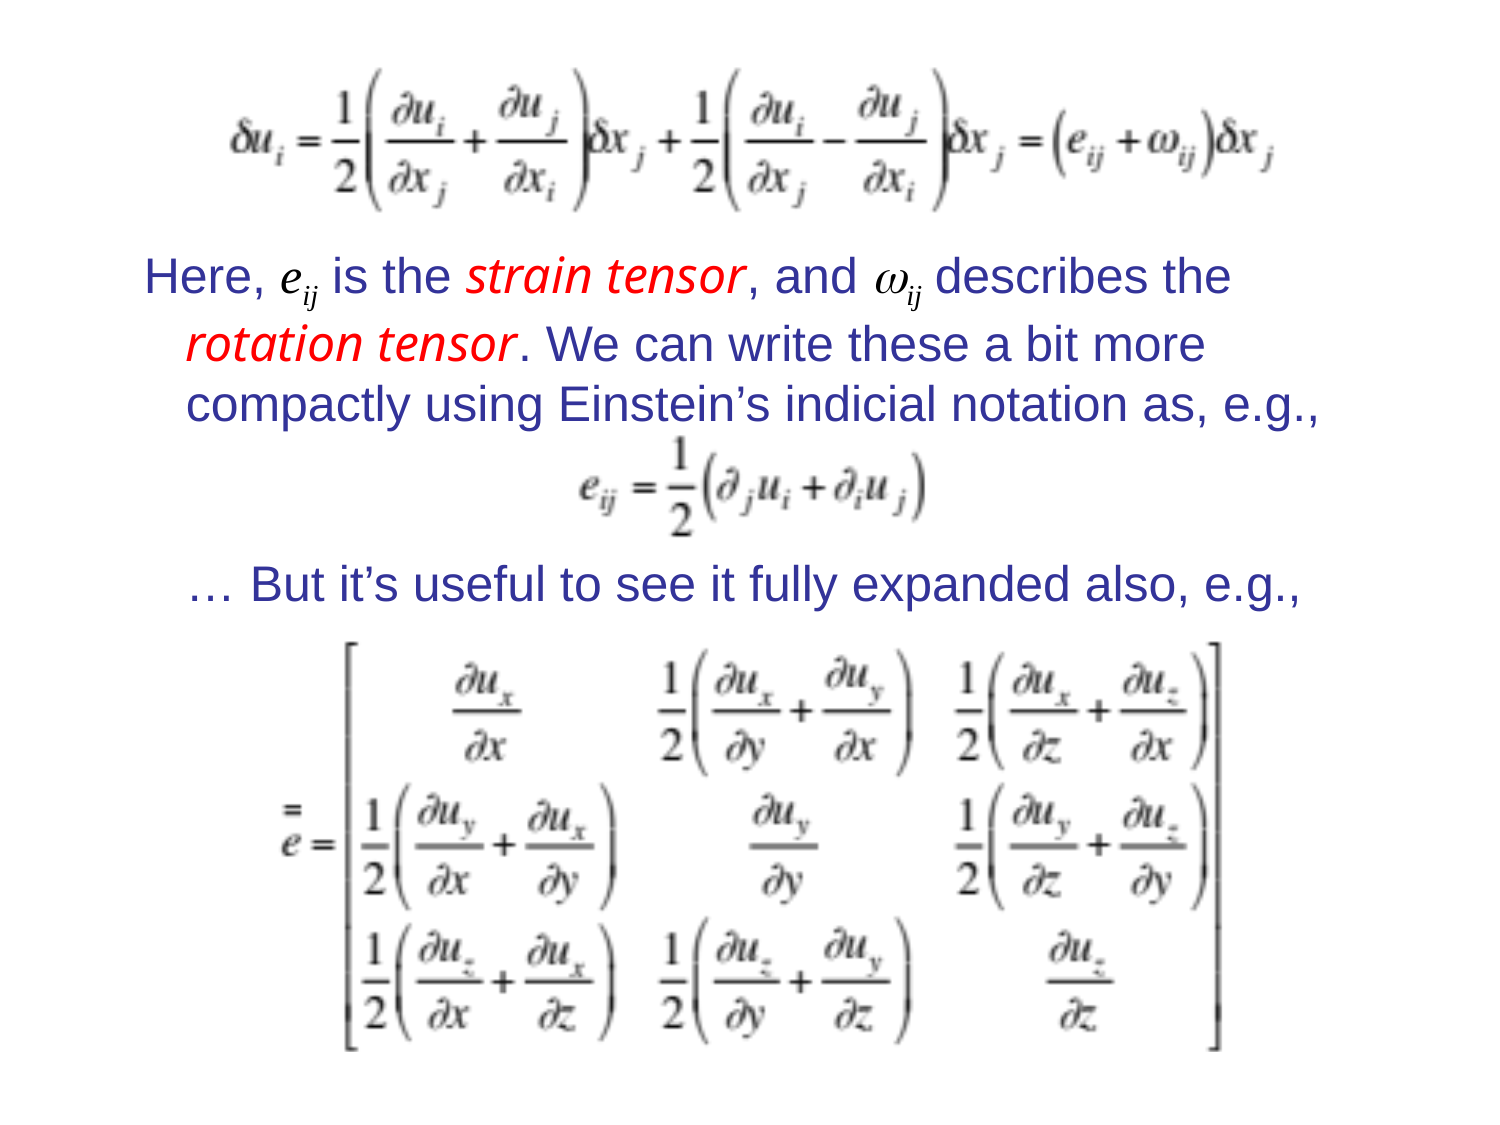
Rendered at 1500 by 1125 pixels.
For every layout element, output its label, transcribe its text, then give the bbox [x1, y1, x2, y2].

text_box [277, 637, 1223, 1052]
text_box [224, 65, 1275, 213]
text_box Here, eij is the strain tensor, and ij describes the rotation tensor. We can write these a bit more compactly using Einstein’s indicial notation as, e.g., … But it’s useful to see it fully expanded also, e.g., [129, 235, 1337, 619]
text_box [573, 424, 926, 538]
